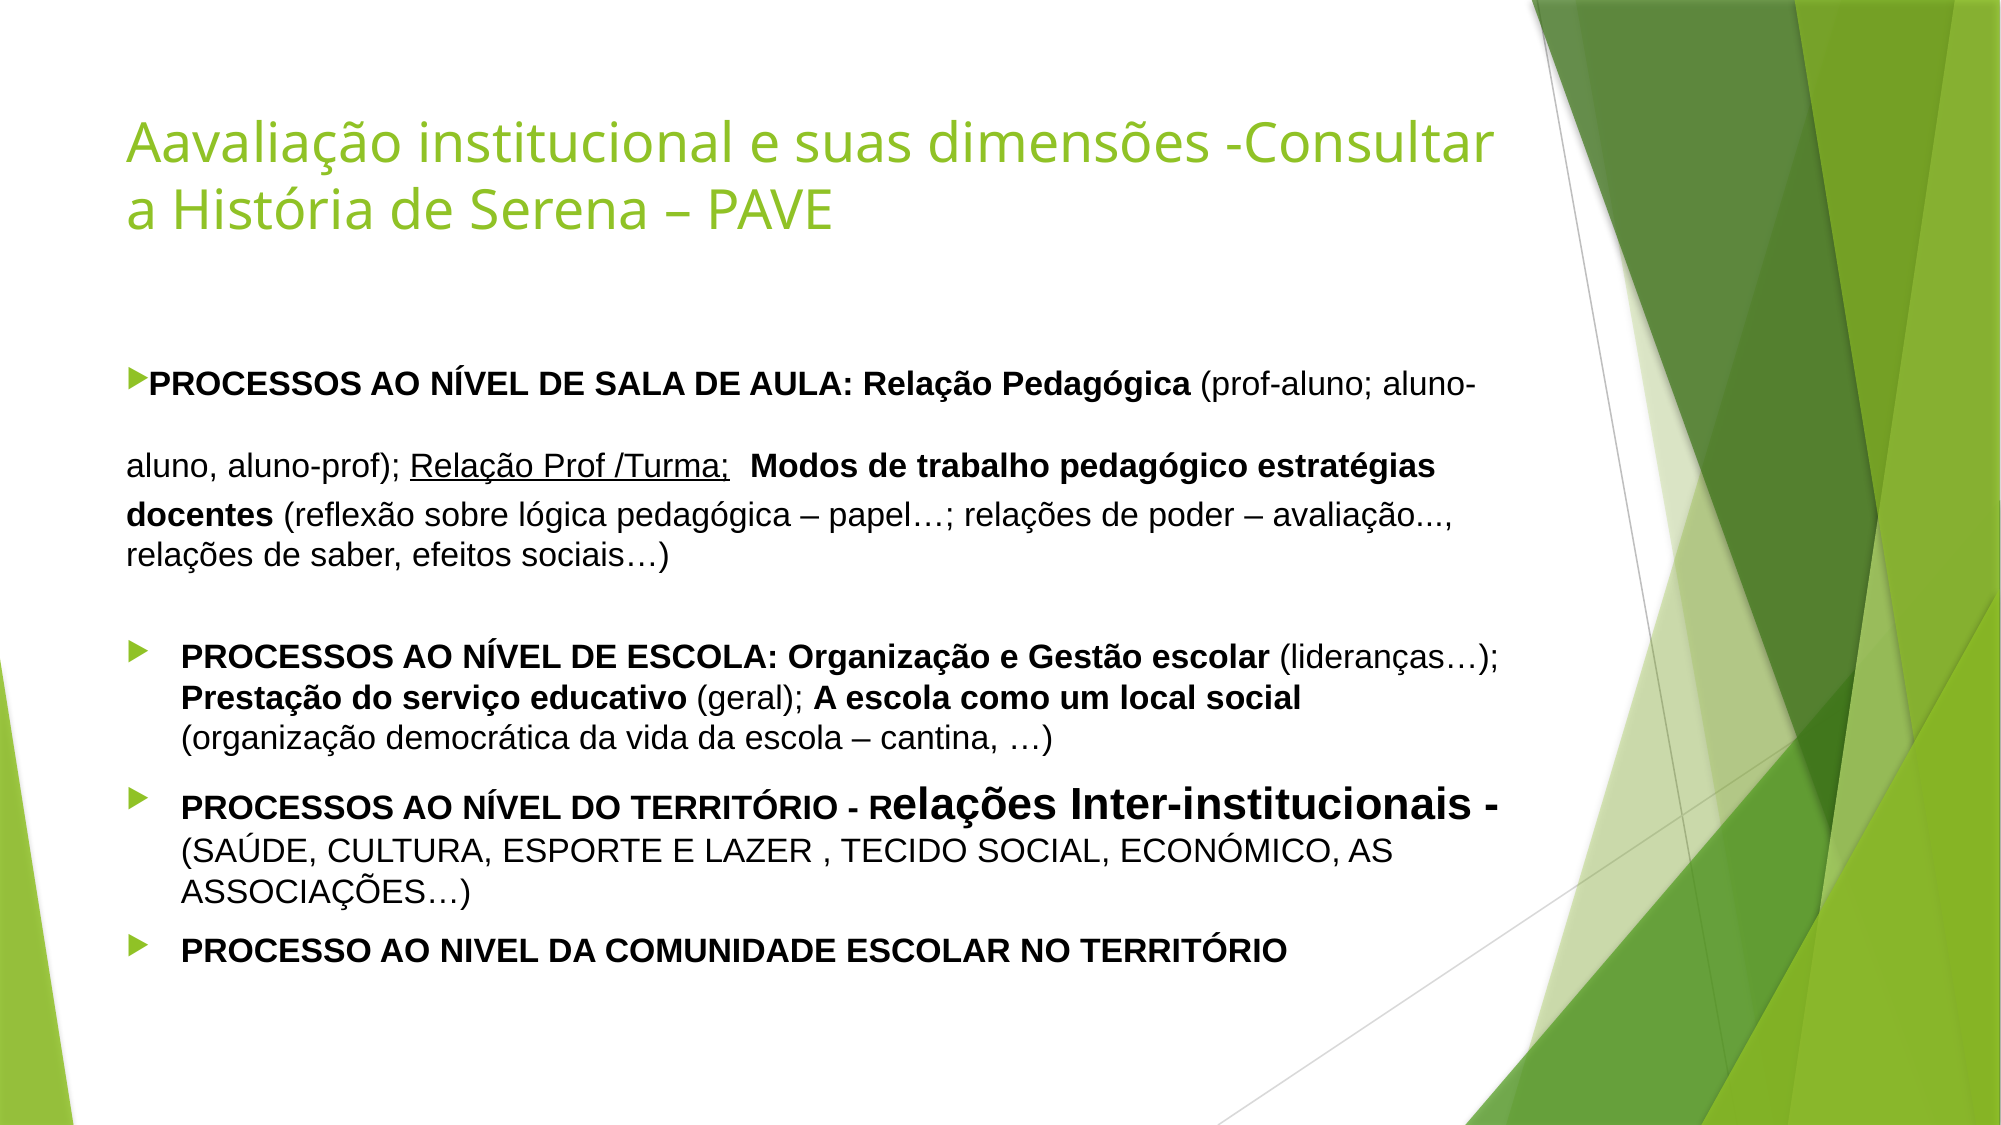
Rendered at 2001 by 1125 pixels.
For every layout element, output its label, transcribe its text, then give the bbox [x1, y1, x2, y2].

title Aavaliação institucional e suas dimensões -Consultar a História de Serena – PAVE [111, 99, 1522, 317]
list PROCESSOS AO NÍVEL DE SALA DE AULA: Relação Pedagógica (prof-aluno; aluno-aluno, aluno-prof); Relação Prof /Turma; Modos de trabalho pedagógico estratégias docentes (reflexão sobre lógica pedagógica – papel…; relações de poder – avaliação..., relações de saber, efeitos sociais…) PROCESSOS AO NÍVEL DE ESCOLA: Organização e Gestão escolar (lideranças…); Prestação do serviço educativo (geral); A escola como um local social (organização democrática da vida da escola – cantina, …) PROCESSOS AO NÍVEL DO TERRITÓRIO - Relações Inter-institucionais - (SAÚDE, CULTURA, ESPORTE E LAZER , TECIDO SOCIAL, ECONÓMICO, AS ASSOCIAÇÕES…) PROCESSO AO NIVEL DA COMUNIDADE ESCOLAR NO TERRITÓRIO [111, 354, 1522, 992]
